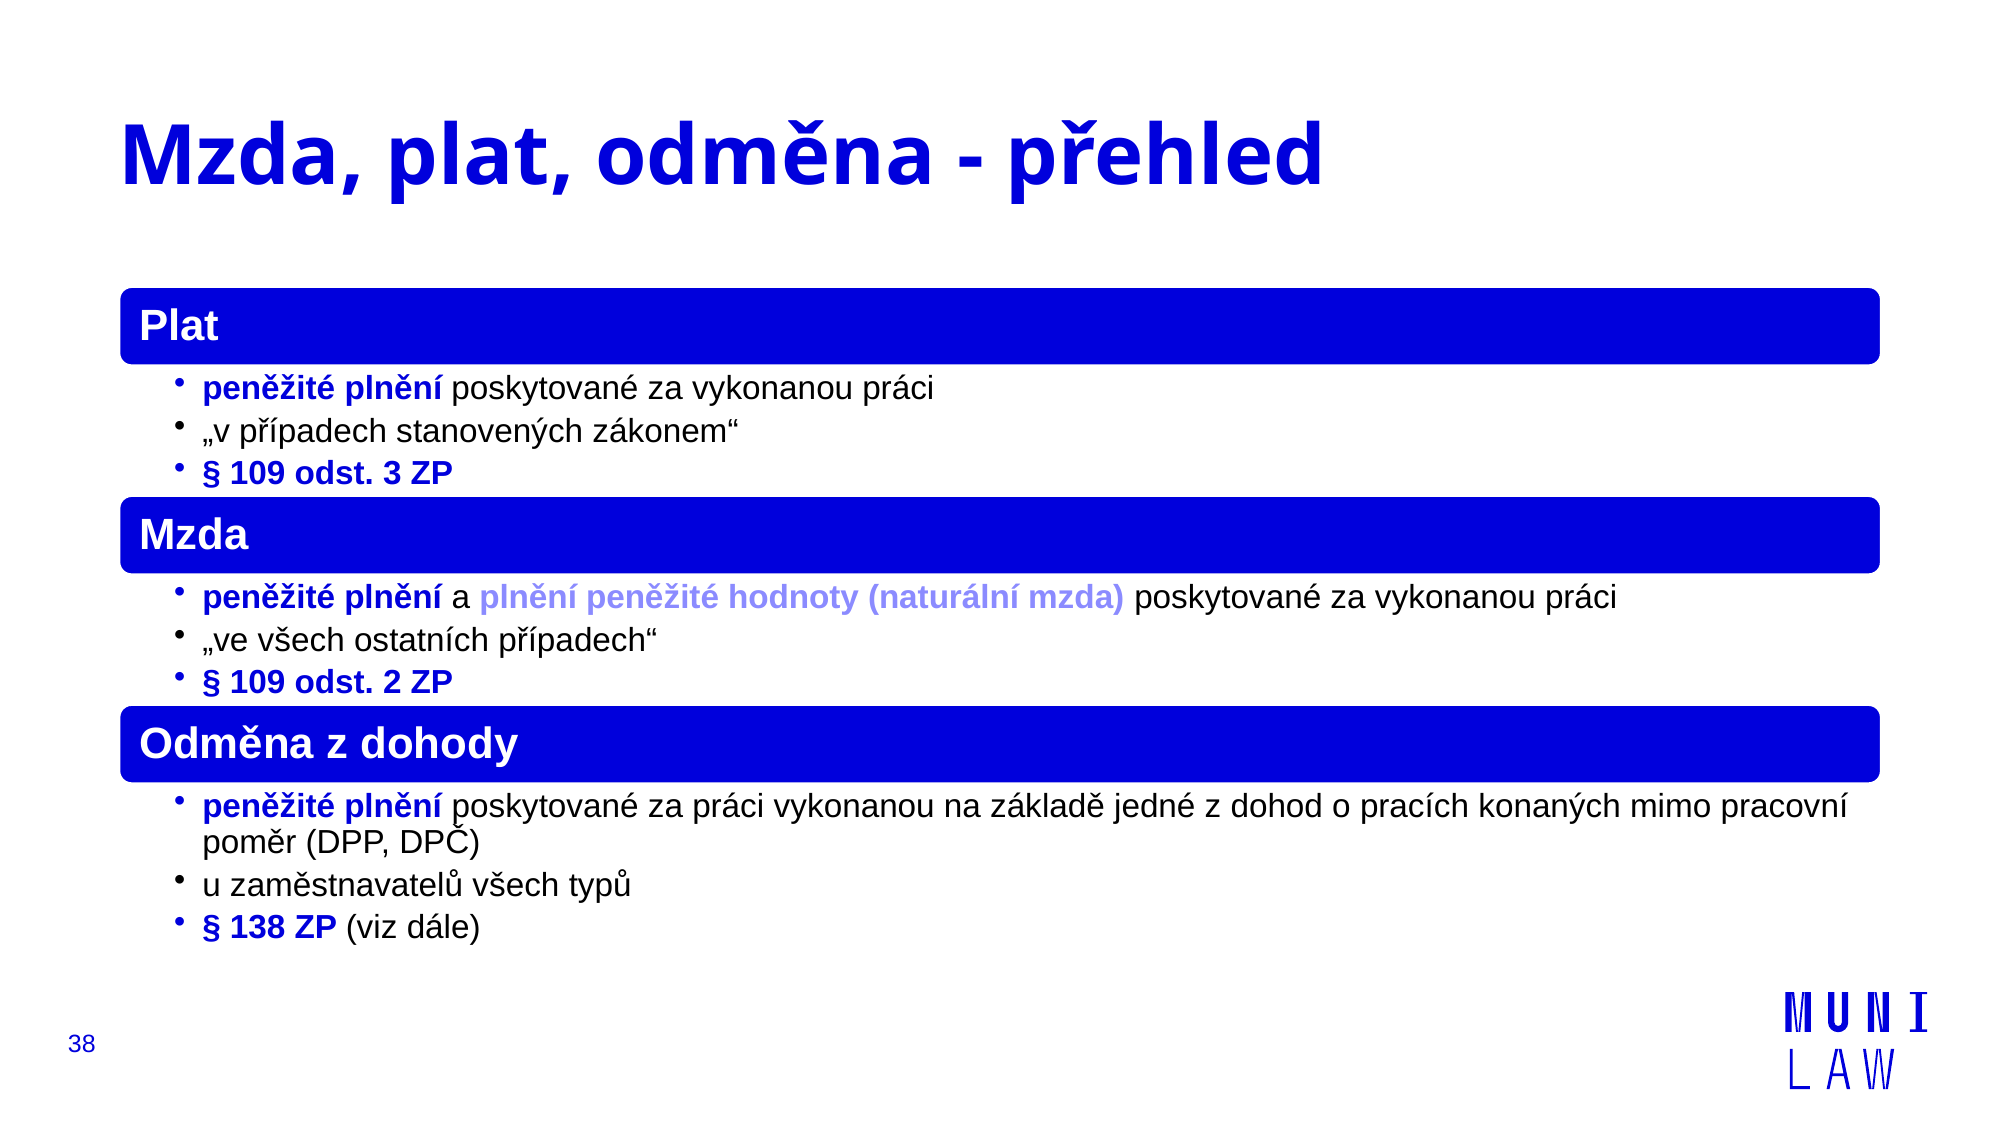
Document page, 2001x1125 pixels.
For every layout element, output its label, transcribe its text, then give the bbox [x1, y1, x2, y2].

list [117, 277, 1883, 958]
title Mzda, plat, odměna - přehled [118, 118, 1883, 193]
slide_number 38 [67, 1021, 110, 1063]
